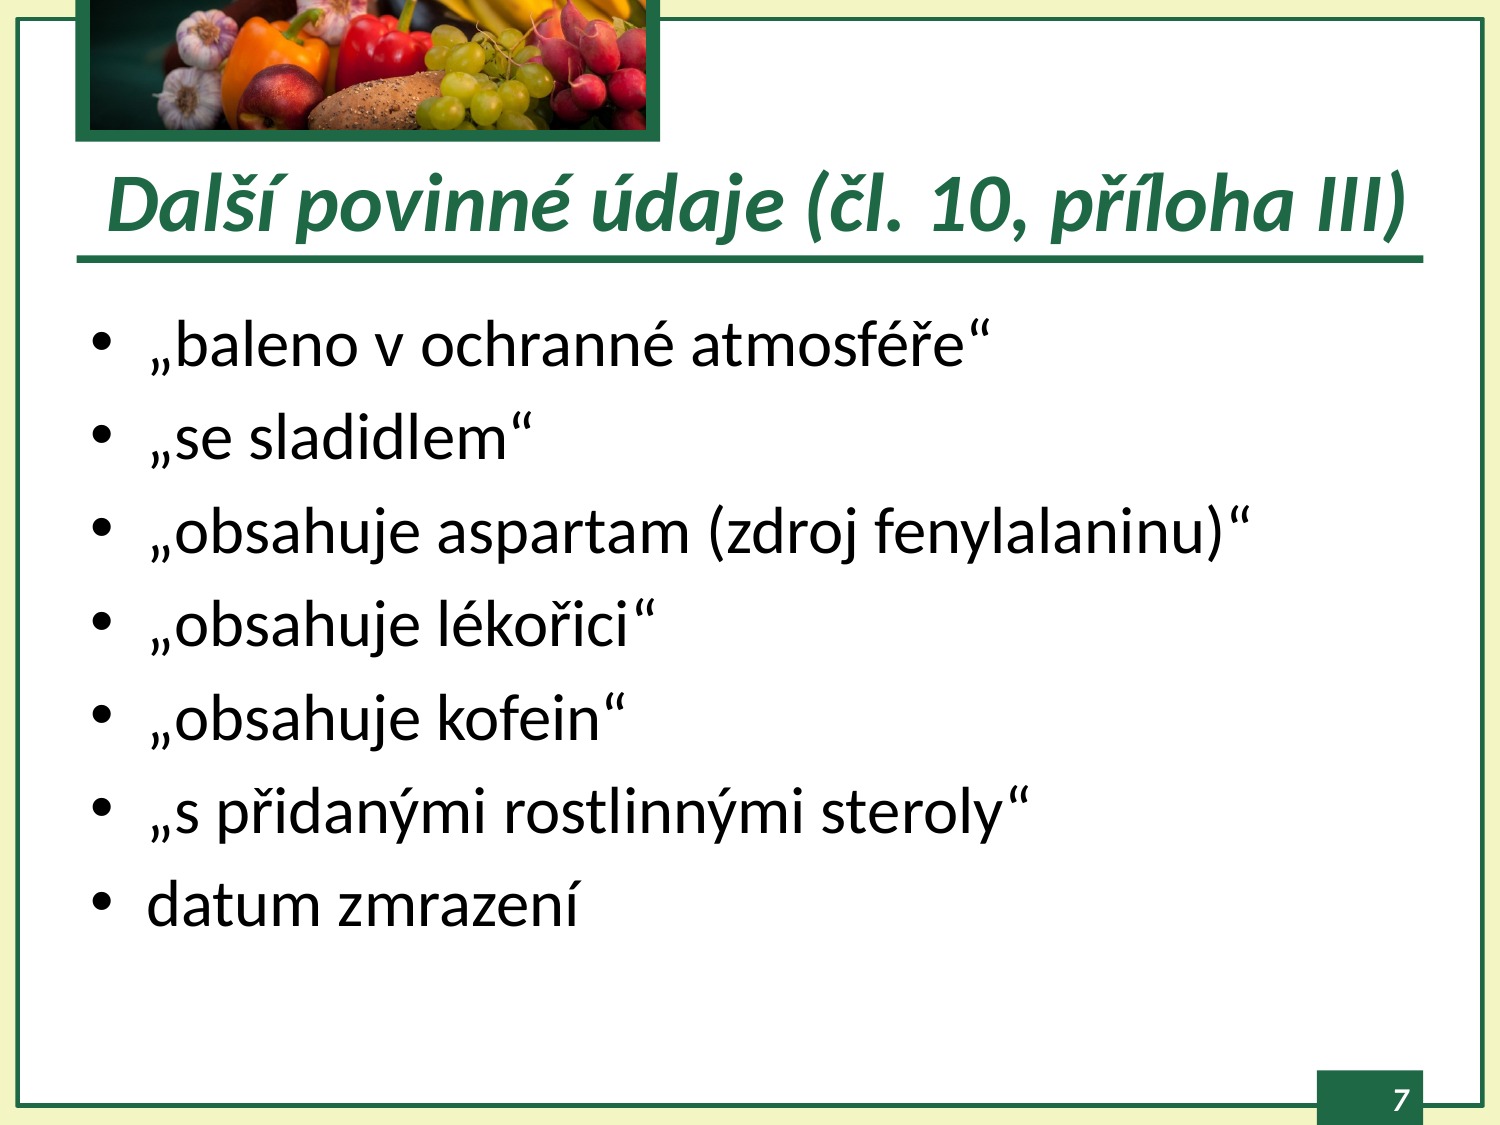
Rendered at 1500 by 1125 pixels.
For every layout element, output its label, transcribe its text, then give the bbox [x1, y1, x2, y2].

picture [90, 0, 646, 45]
title Další povinné údaje (čl. 10, příloha III) [75, 45, 1425, 256]
list „baleno v ochranné atmosféře“ „se sladidlem“ „obsahuje aspartam (zdroj fenylalaninu)“ „obsahuje lékořici“ „obsahuje kofein“ „s přidanými rostlinnými steroly“ datum zmrazení [75, 292, 1425, 1059]
